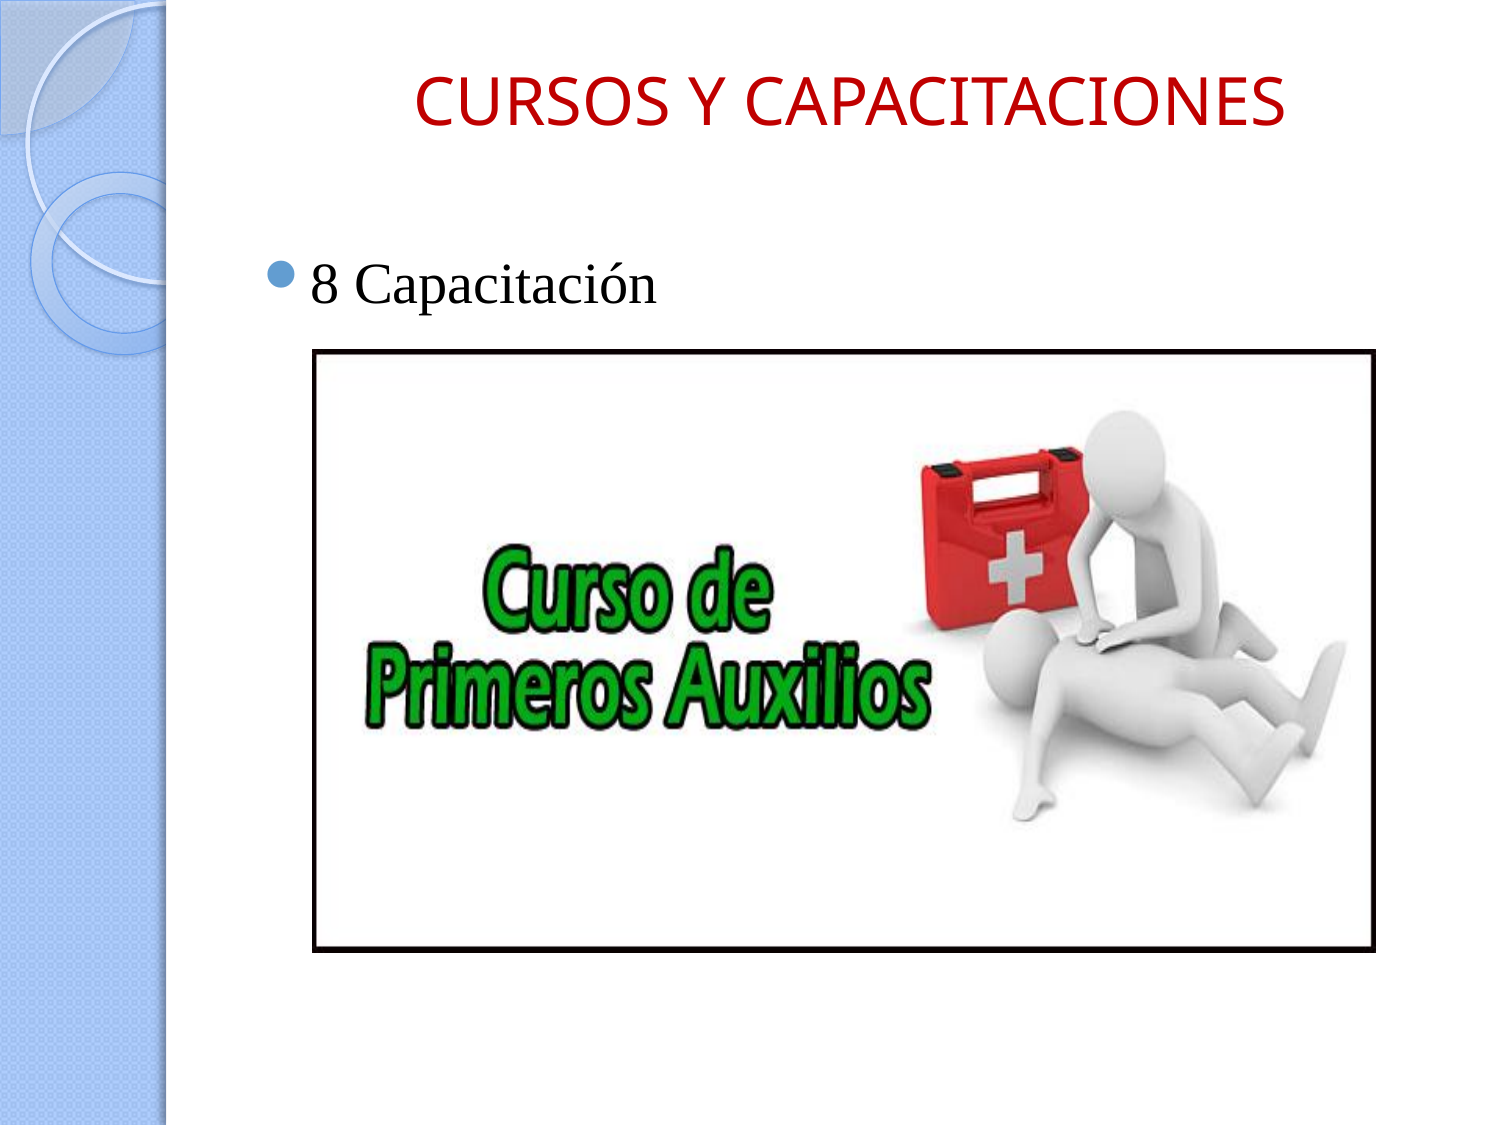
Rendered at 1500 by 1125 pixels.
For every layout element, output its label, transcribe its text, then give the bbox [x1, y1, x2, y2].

list 8 Capacitación [235, 237, 1466, 1025]
title CURSOS Y CAPACITACIONES [235, 45, 1466, 233]
picture [312, 349, 1376, 953]
